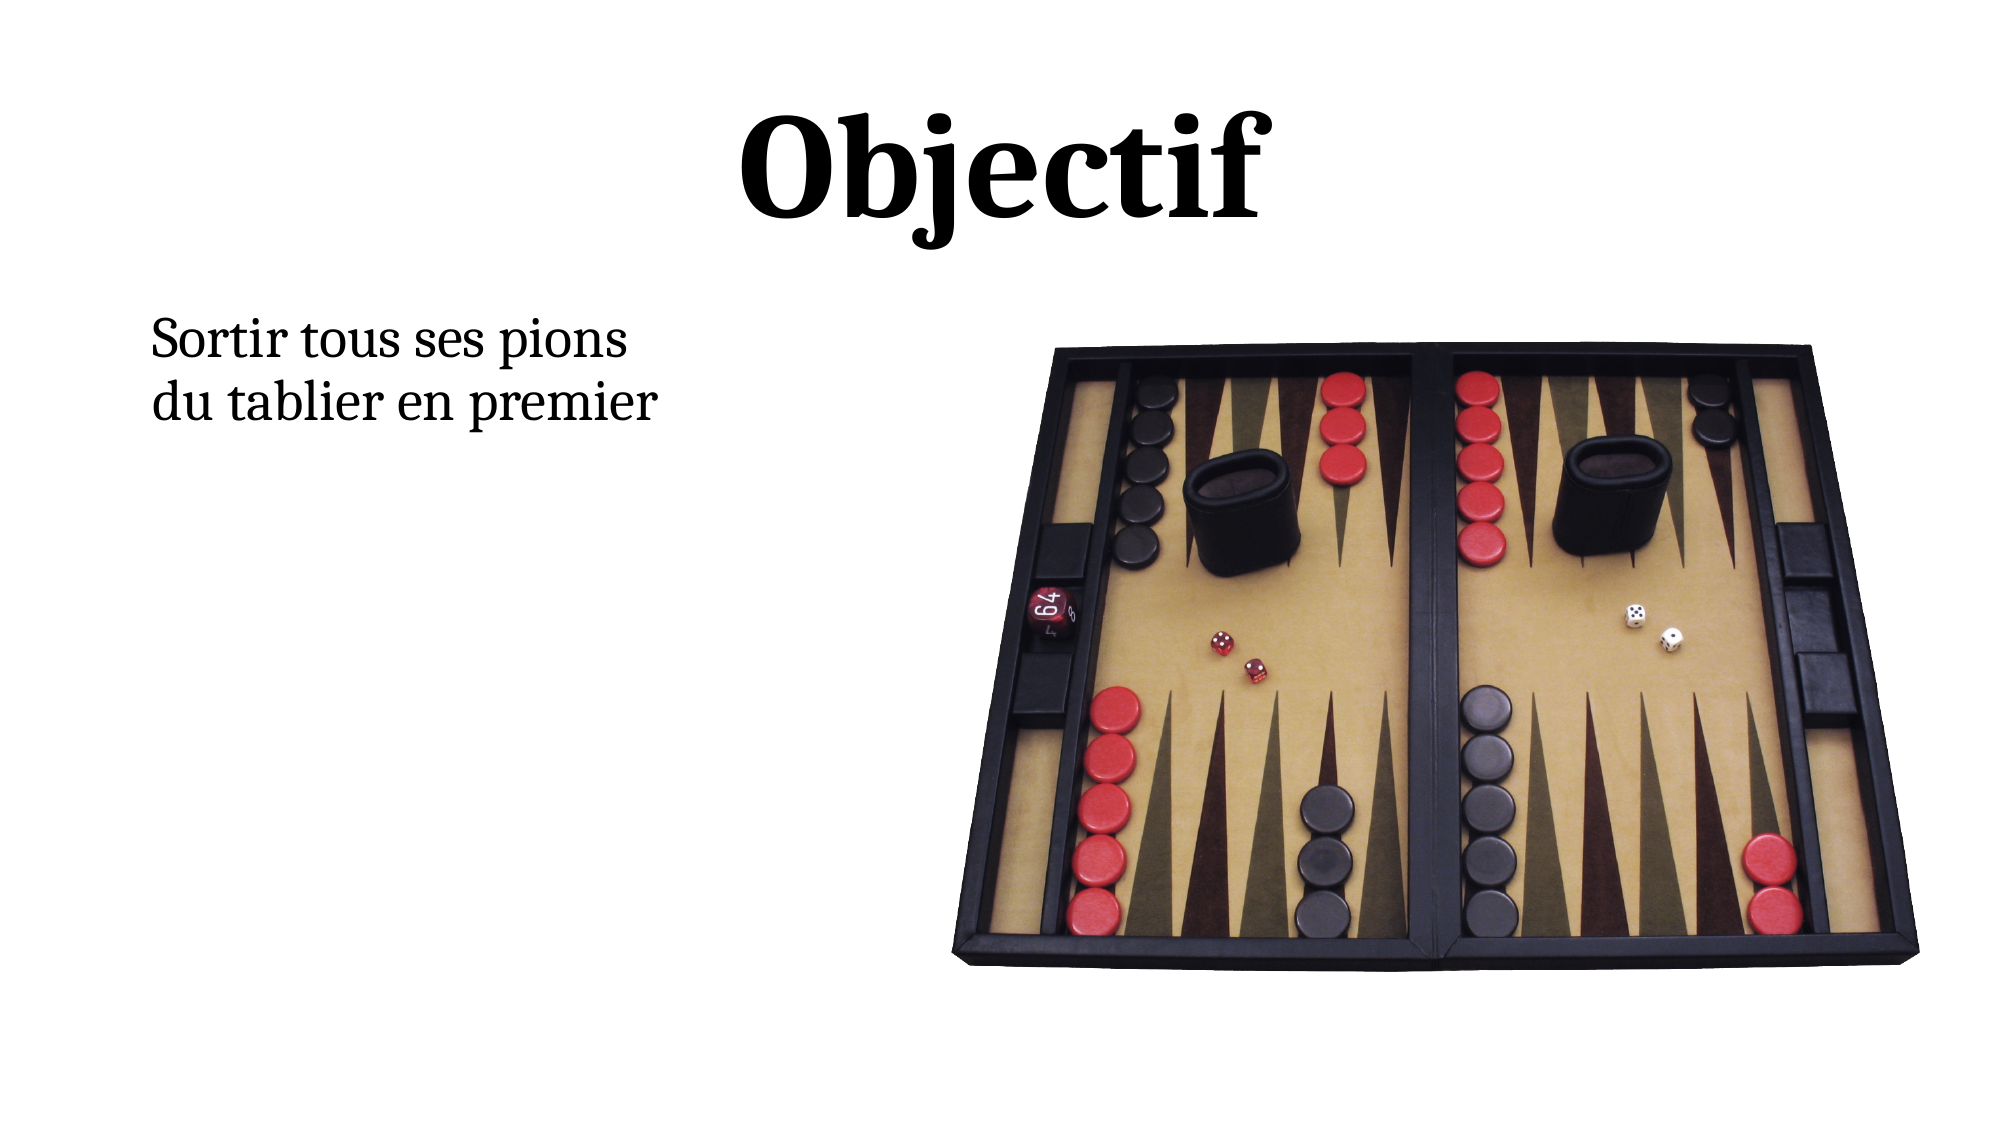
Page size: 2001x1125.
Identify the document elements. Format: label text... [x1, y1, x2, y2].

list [951, 341, 1920, 972]
list Sortir tous ses pions du tablier en premier [137, 299, 988, 1014]
title Objectif [137, 59, 1863, 278]
